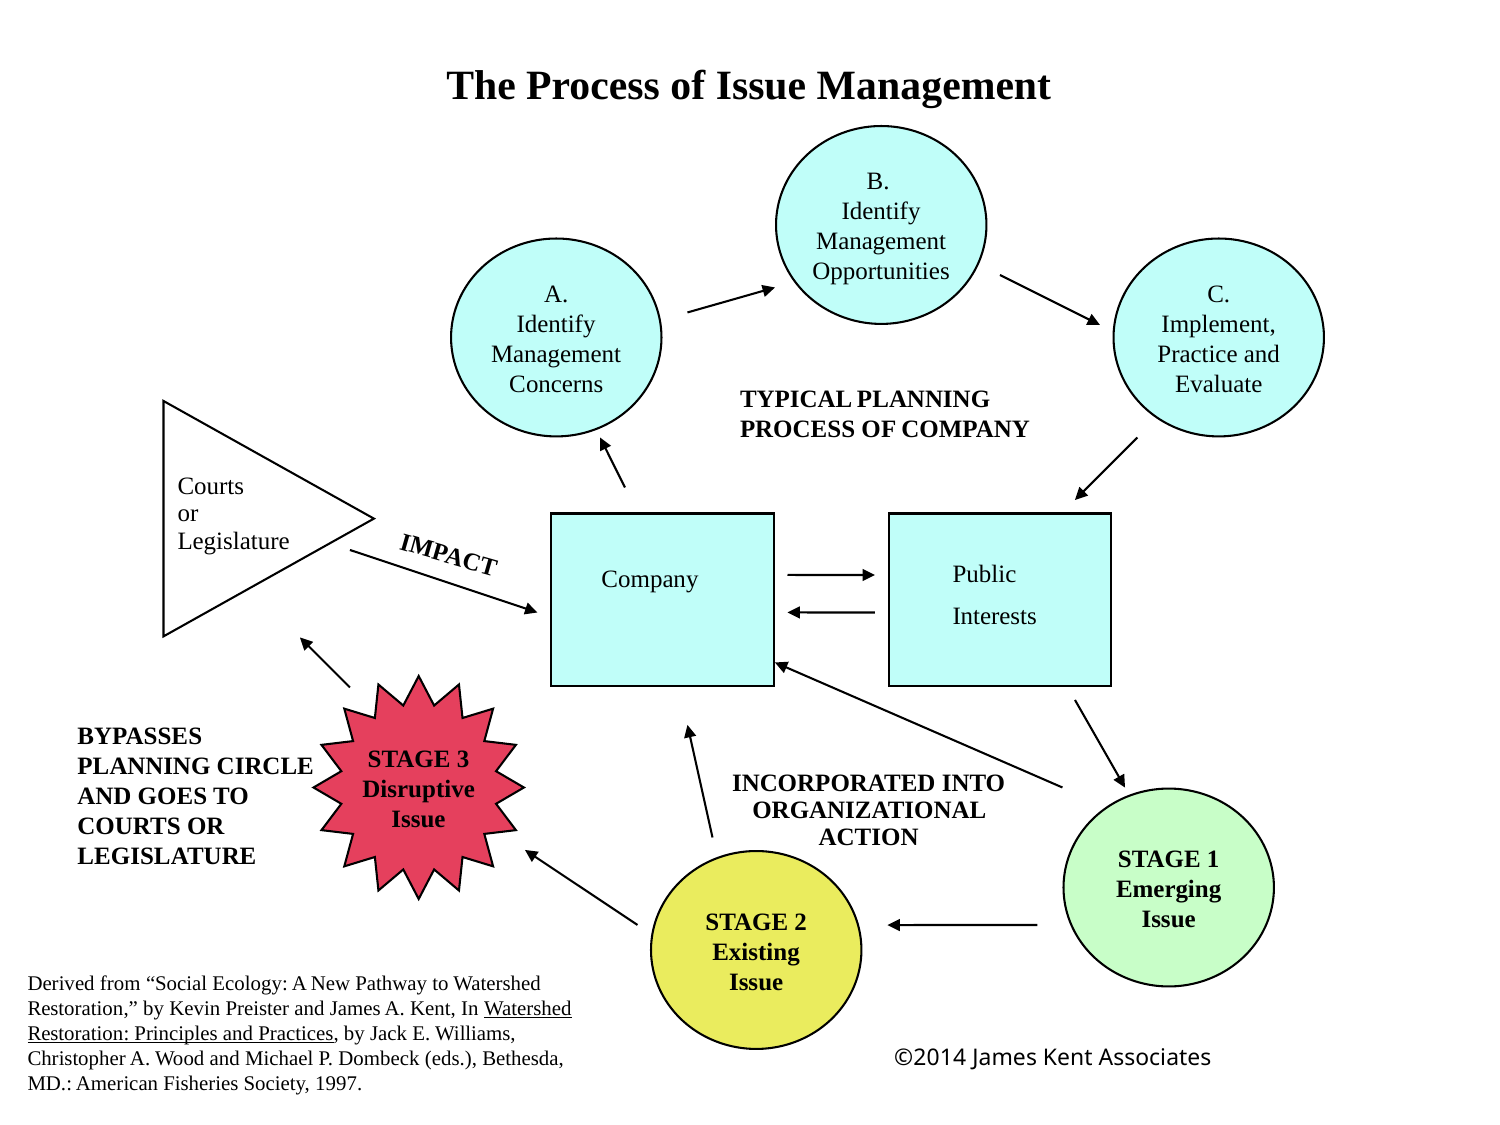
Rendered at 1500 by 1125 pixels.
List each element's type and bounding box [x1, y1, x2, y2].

text_box [12, 49, 1326, 1107]
